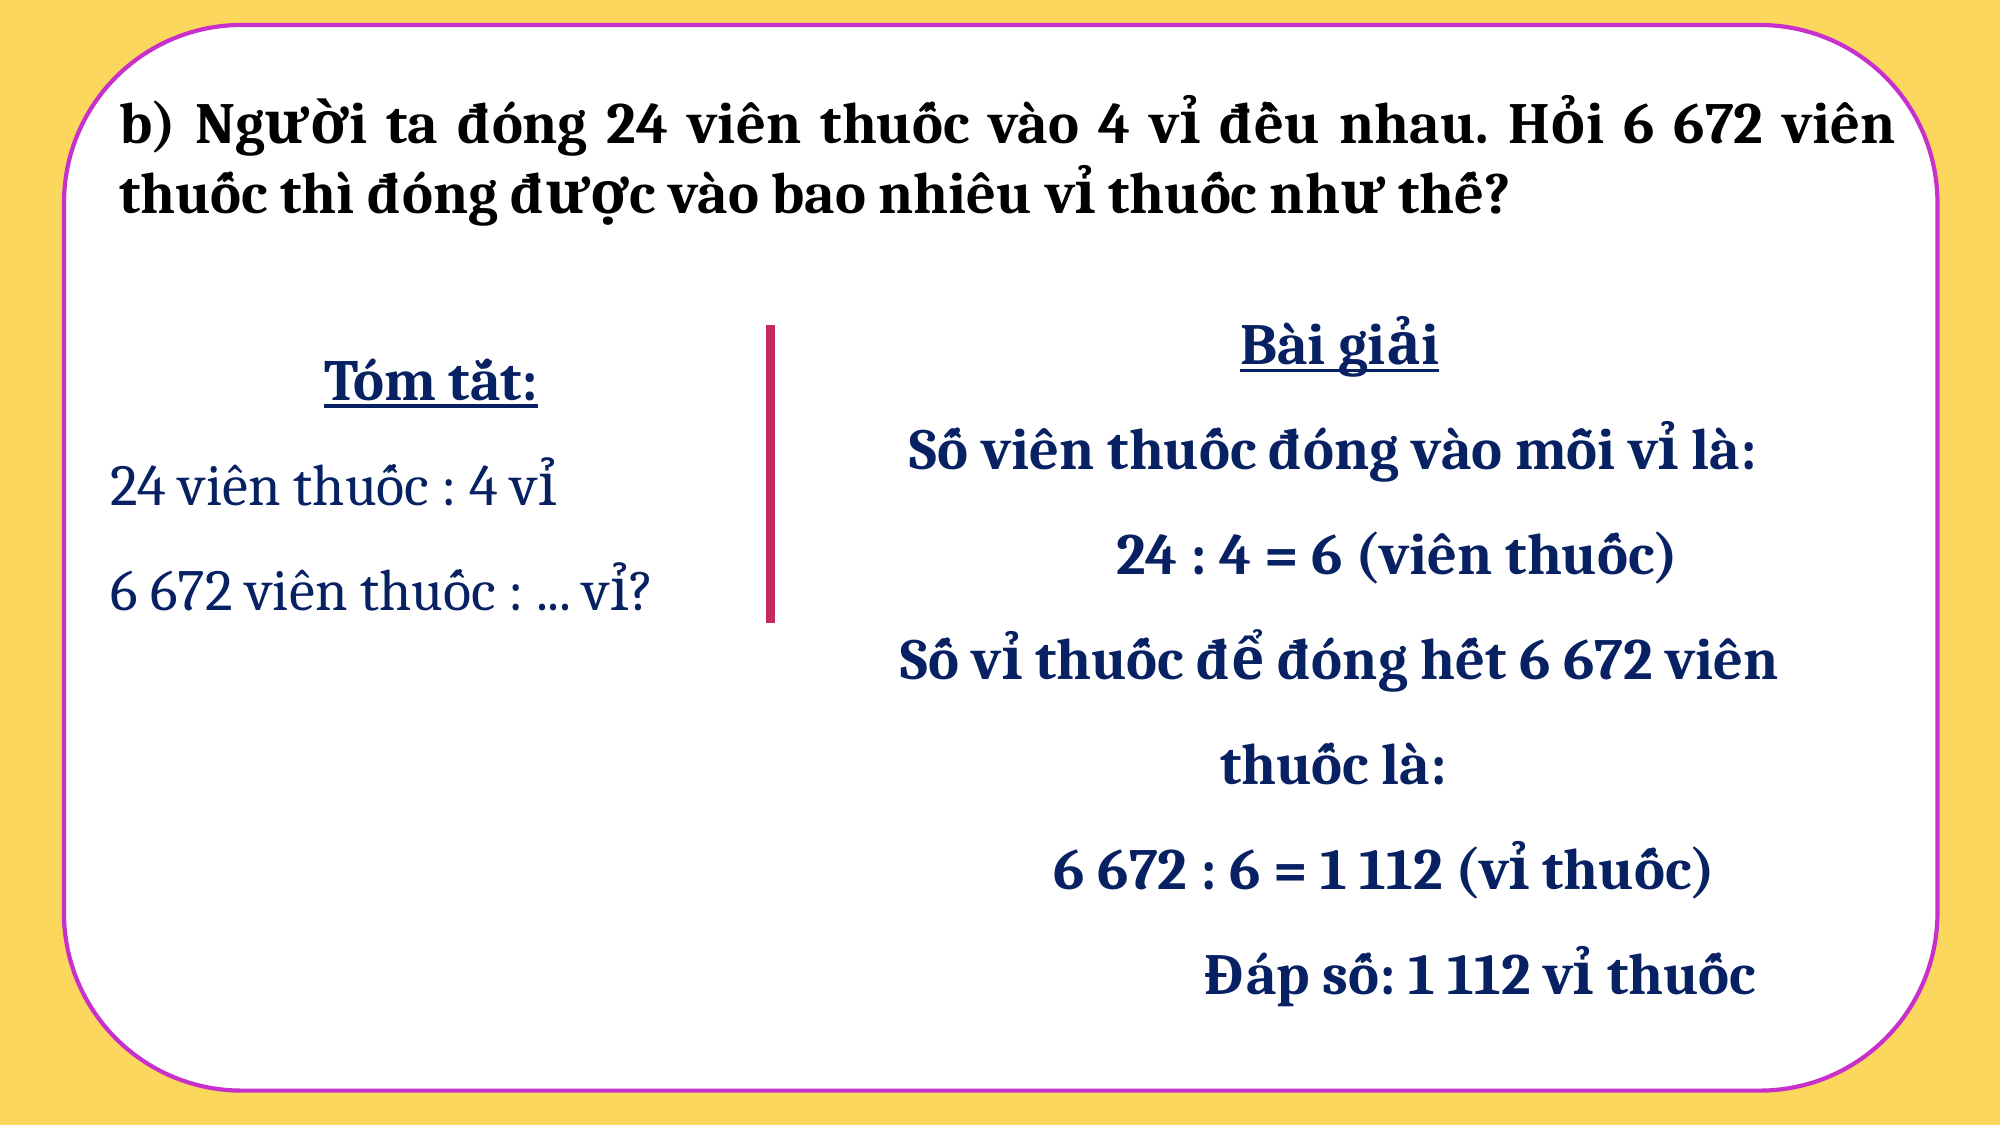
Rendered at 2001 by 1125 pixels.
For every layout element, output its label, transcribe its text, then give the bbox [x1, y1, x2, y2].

text_box Tóm tắt: 24 viên thuốc : 4 vỉ 6 672 viên thuốc : ... vỉ? [95, 299, 768, 735]
text_box [112, 22, 1890, 78]
text_box [61, 87, 1940, 1093]
text_box b) Người ta đóng 24 viên thuốc vào 4 vỉ đều nhau. Hỏi 6 672 viên thuốc thì đóng được vào bao nhiêu vỉ thuốc như thế? [104, 78, 1911, 233]
text_box Bài giải Số viên thuốc đóng vào mỗi vỉ là: 24 : 4 = 6 (viên thuốc) Số vỉ thuốc để đóng hết 6 672 viên thuốc là: 6 672 : 6 = 1 112 (vỉ thuốc) Đáp số: 1 112 vỉ thuốc [809, 264, 1871, 1014]
